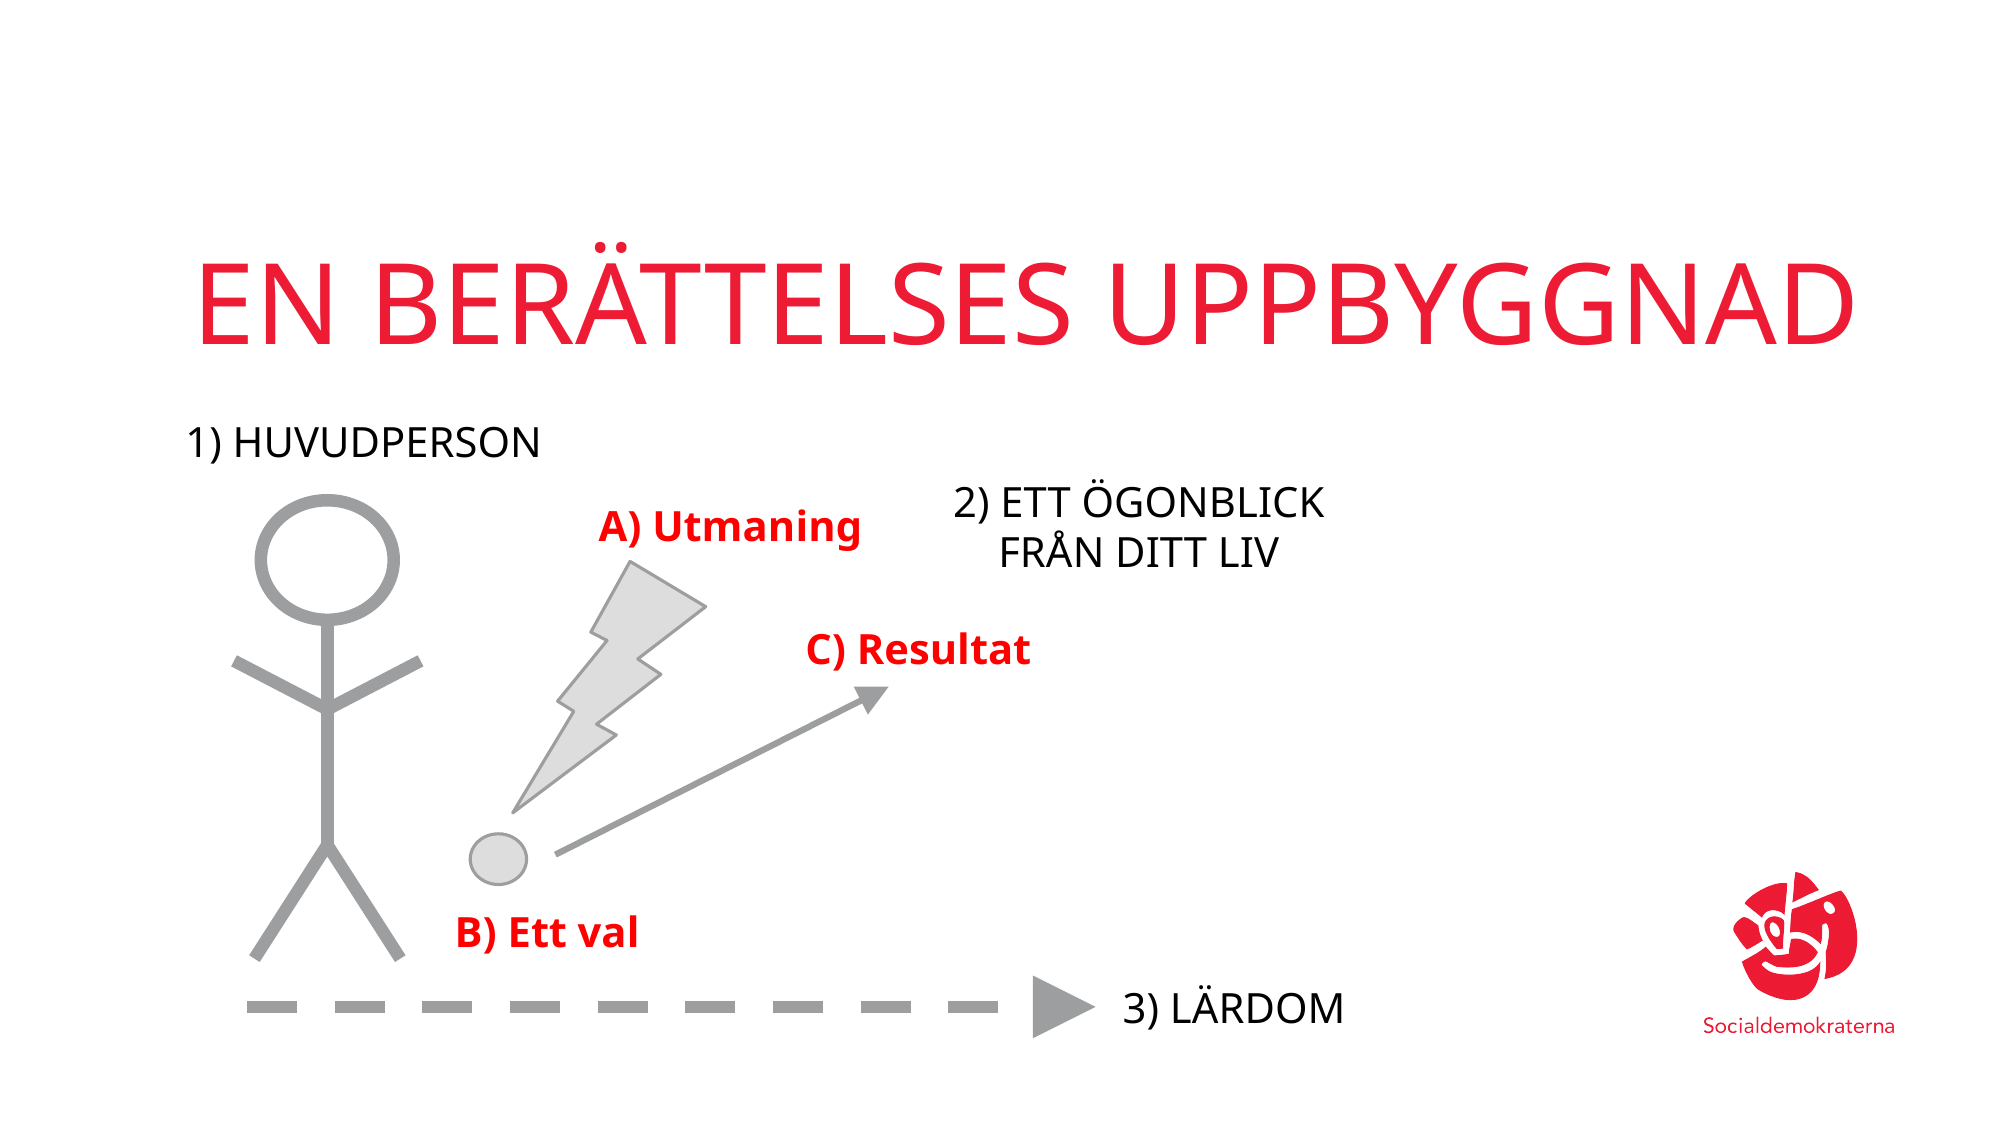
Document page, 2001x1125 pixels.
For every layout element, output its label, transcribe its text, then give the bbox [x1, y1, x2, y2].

title EN BERÄTTELSES UPPBYGGNAD [192, 77, 1957, 367]
picture [1698, 864, 1900, 1044]
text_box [384, 498, 1081, 957]
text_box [233, 499, 382, 959]
text_box 1) HUVUDPERSON [153, 415, 574, 467]
text_box 2) ETT ÖGONBLICK FRÅN DITT LIV [1084, 500, 1359, 551]
text_box 3) LÄRDOM [1071, 981, 1397, 1033]
